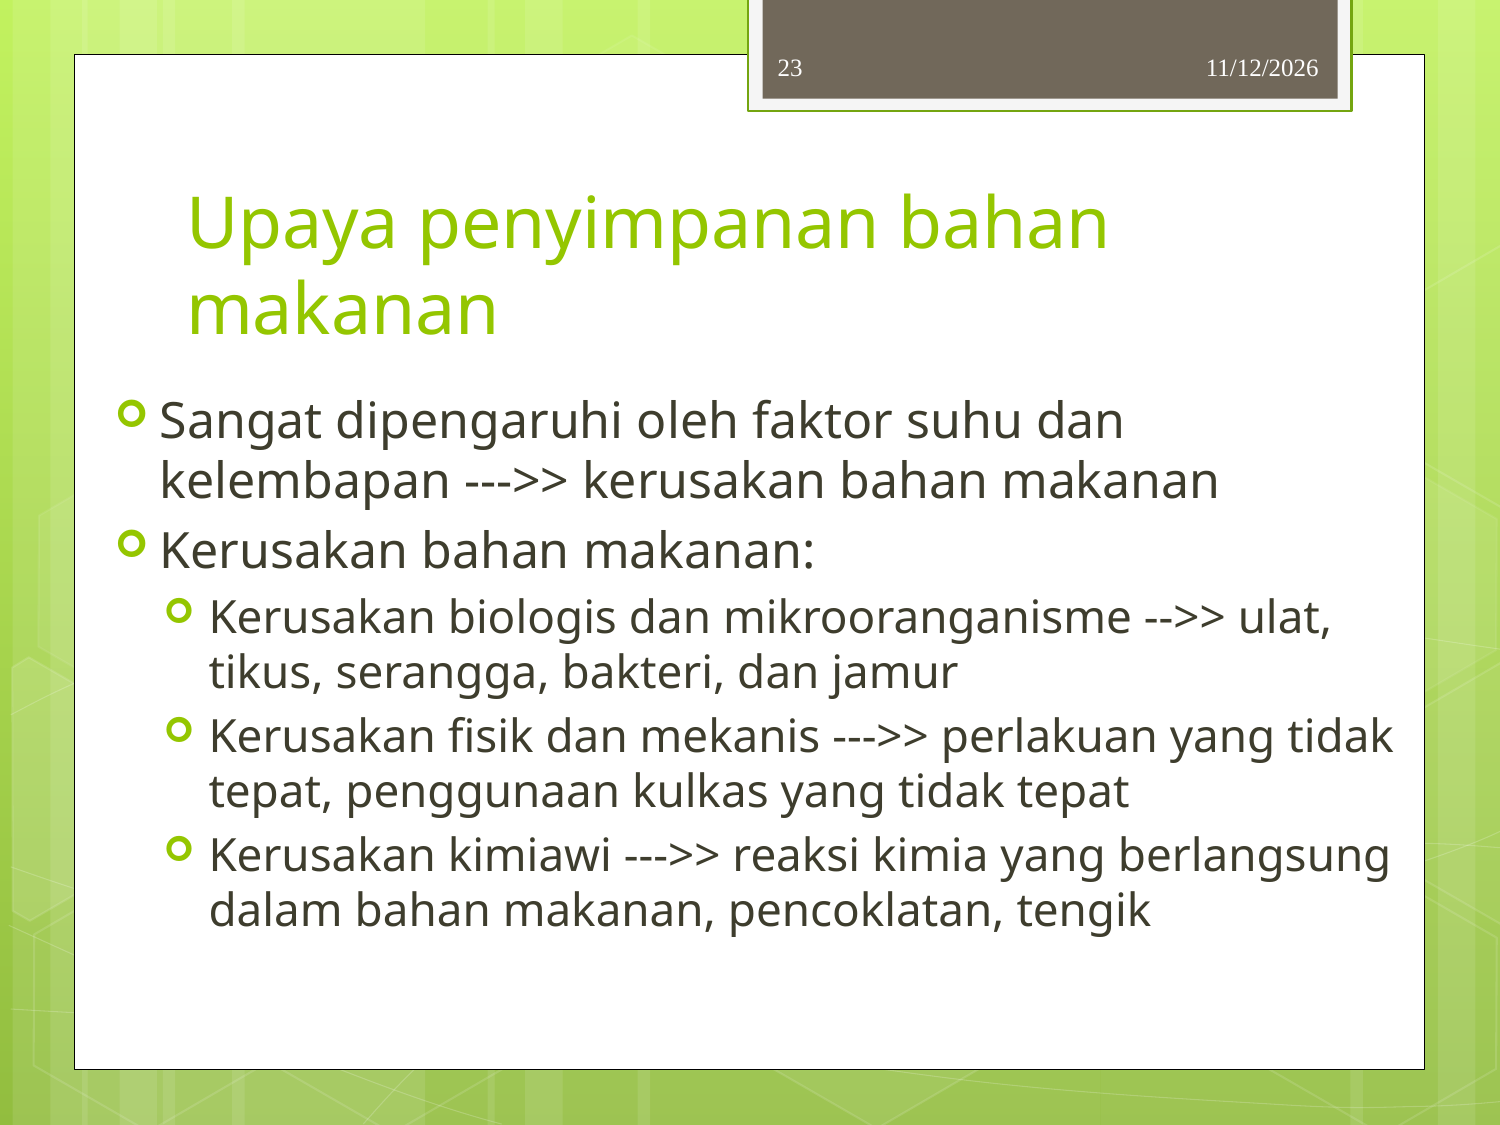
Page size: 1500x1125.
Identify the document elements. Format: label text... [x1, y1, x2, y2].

list Sangat dipengaruhi oleh faktor suhu dan kelembapan --->> kerusakan bahan makanan Kerusakan bahan makanan: Kerusakan biologis dan mikrooranganisme -->> ulat, tikus, serangga, bakteri, dan jamur Kerusakan fisik dan mekanis --->> perlakuan yang tidak tepat, penggunaan kulkas yang tidak tepat Kerusakan kimiawi --->> reaksi kimia yang berlangsung dalam bahan makanan, pencoklatan, tengik [88, 381, 1412, 1035]
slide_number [983, 36, 1334, 97]
slide_number 23 [762, 36, 982, 97]
title Upaya penyimpanan bahan makanan [171, 168, 1324, 357]
